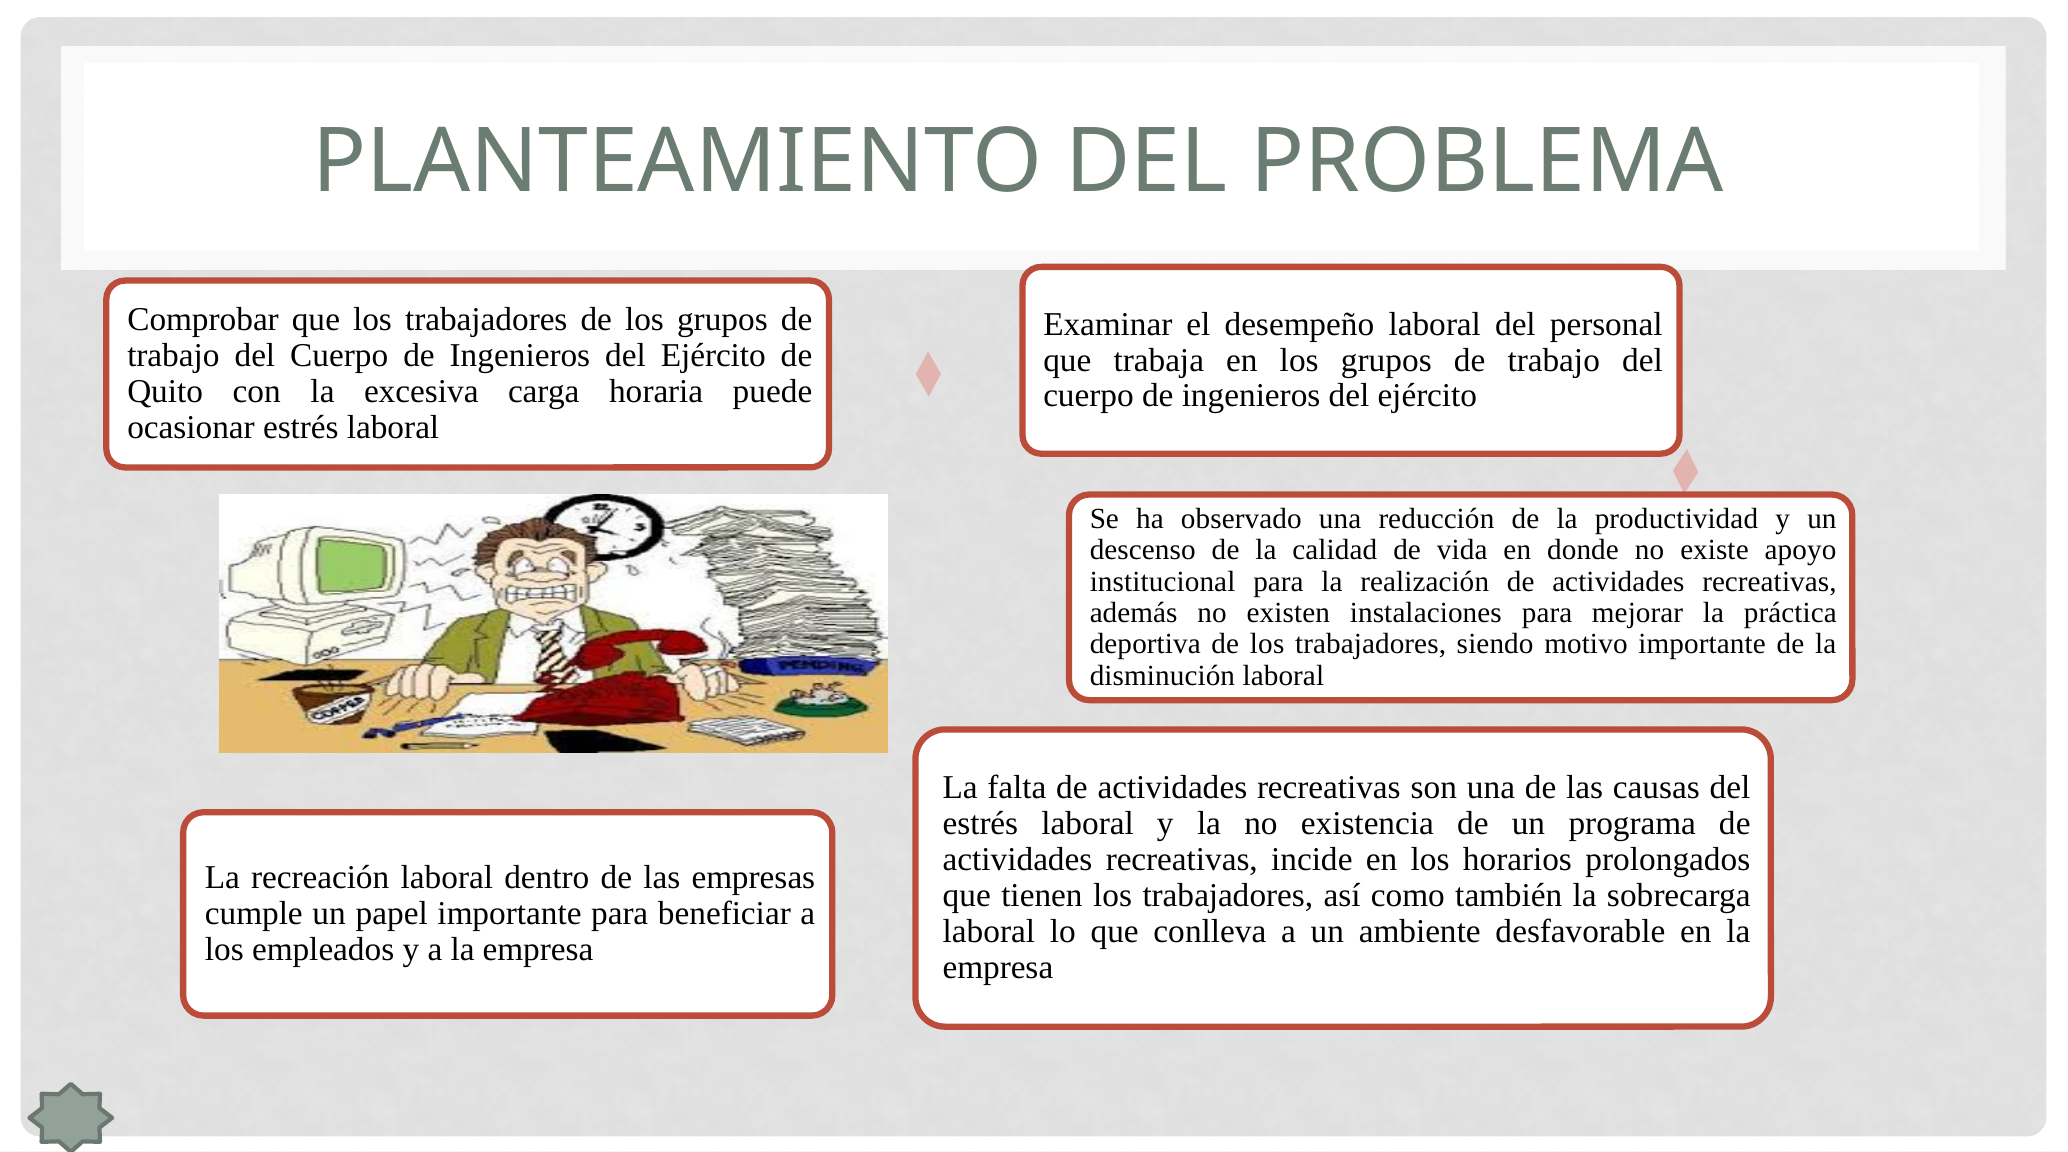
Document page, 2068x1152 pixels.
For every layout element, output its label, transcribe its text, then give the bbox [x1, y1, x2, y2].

text_box [27, 1082, 115, 1152]
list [103, 249, 1964, 1030]
title PLANTEAMIENTO DEL PROBLEMA [96, 68, 1964, 244]
picture [219, 494, 888, 754]
